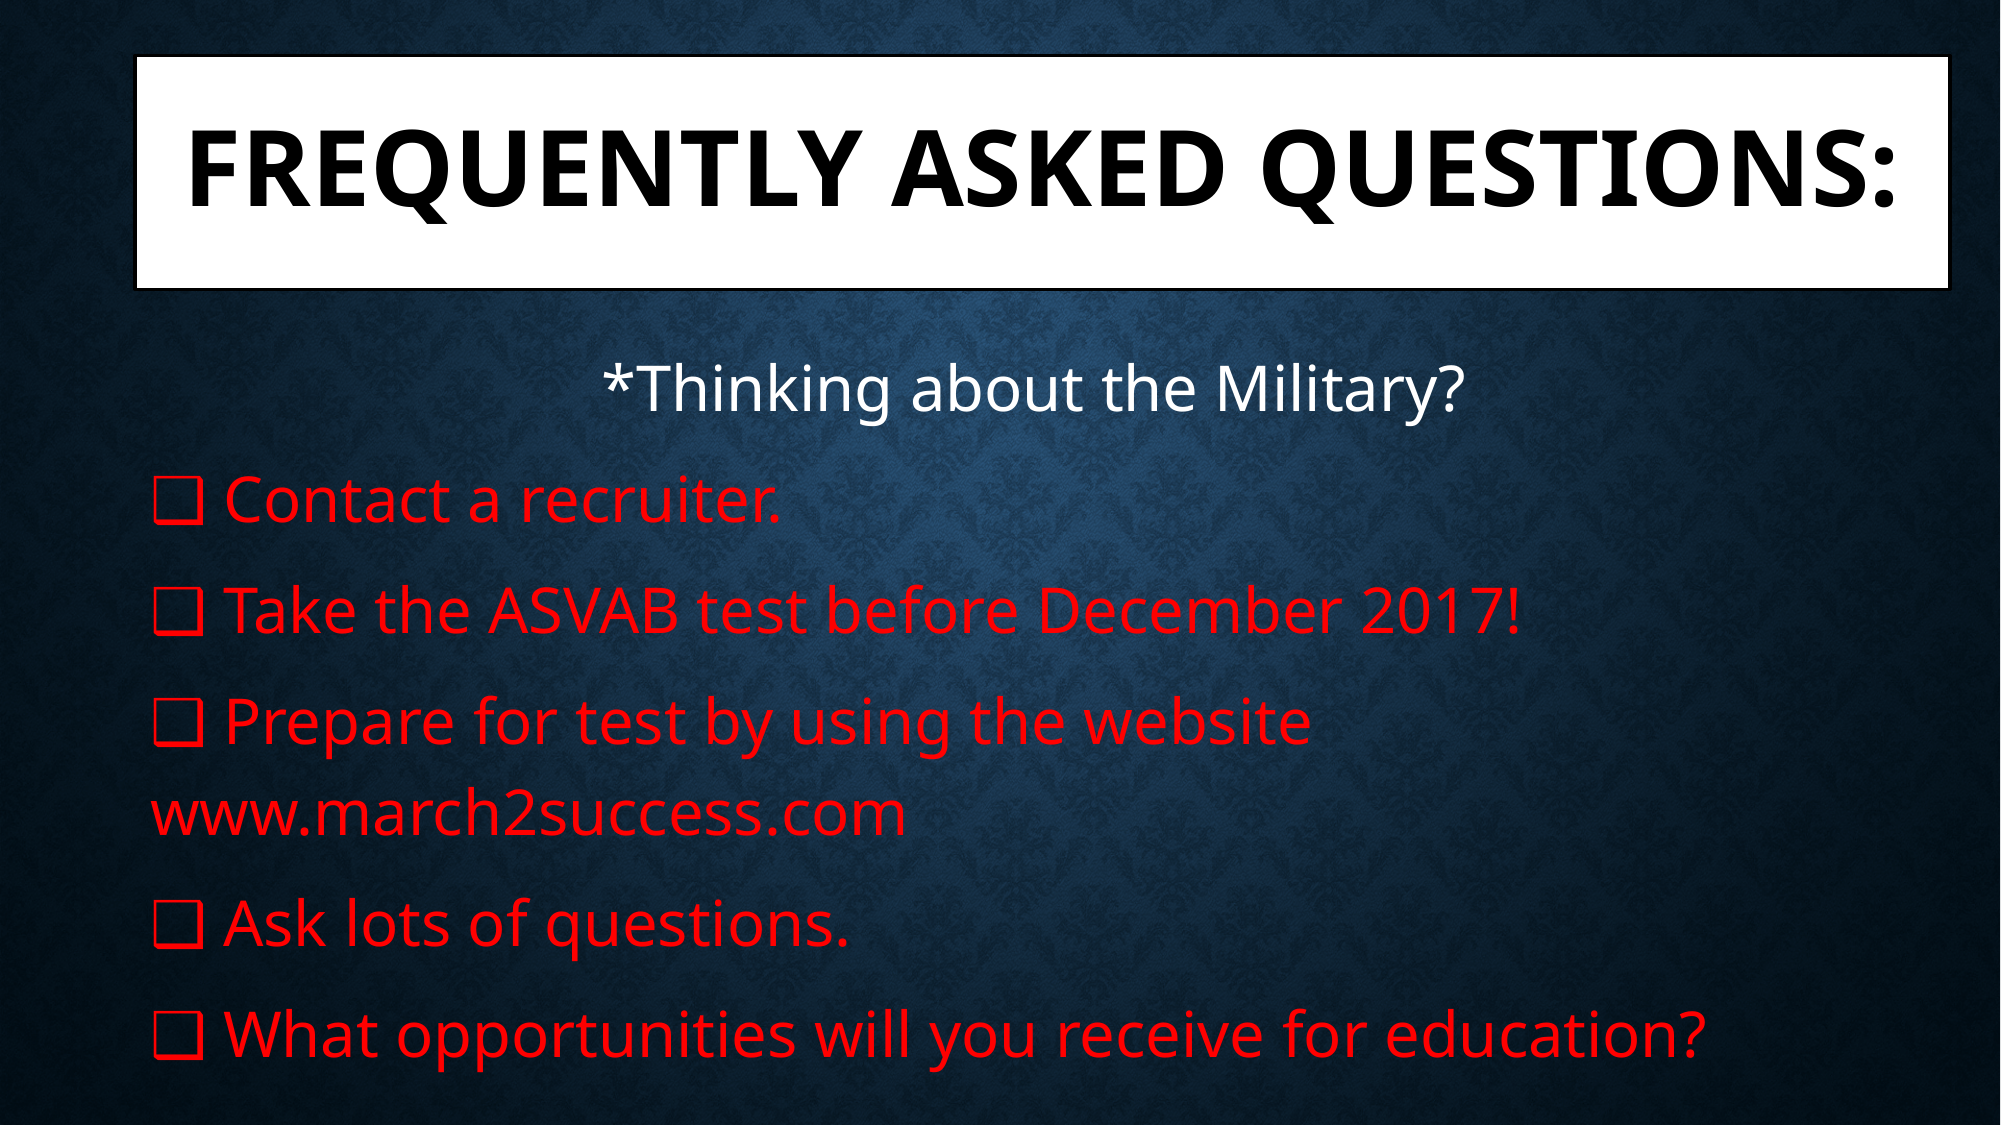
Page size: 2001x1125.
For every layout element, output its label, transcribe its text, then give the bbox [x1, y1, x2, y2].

list *Thinking about the Military? ❑ Contact a recruiter. ❑ Take the ASVAB test before December 2017! ❑ Prepare for test by using the website www.march2success.com ❑ Ask lots of questions. ❑ What opportunities will you receive for education? [135, 325, 1950, 1083]
title Frequently Asked Questions: [133, 54, 1952, 291]
